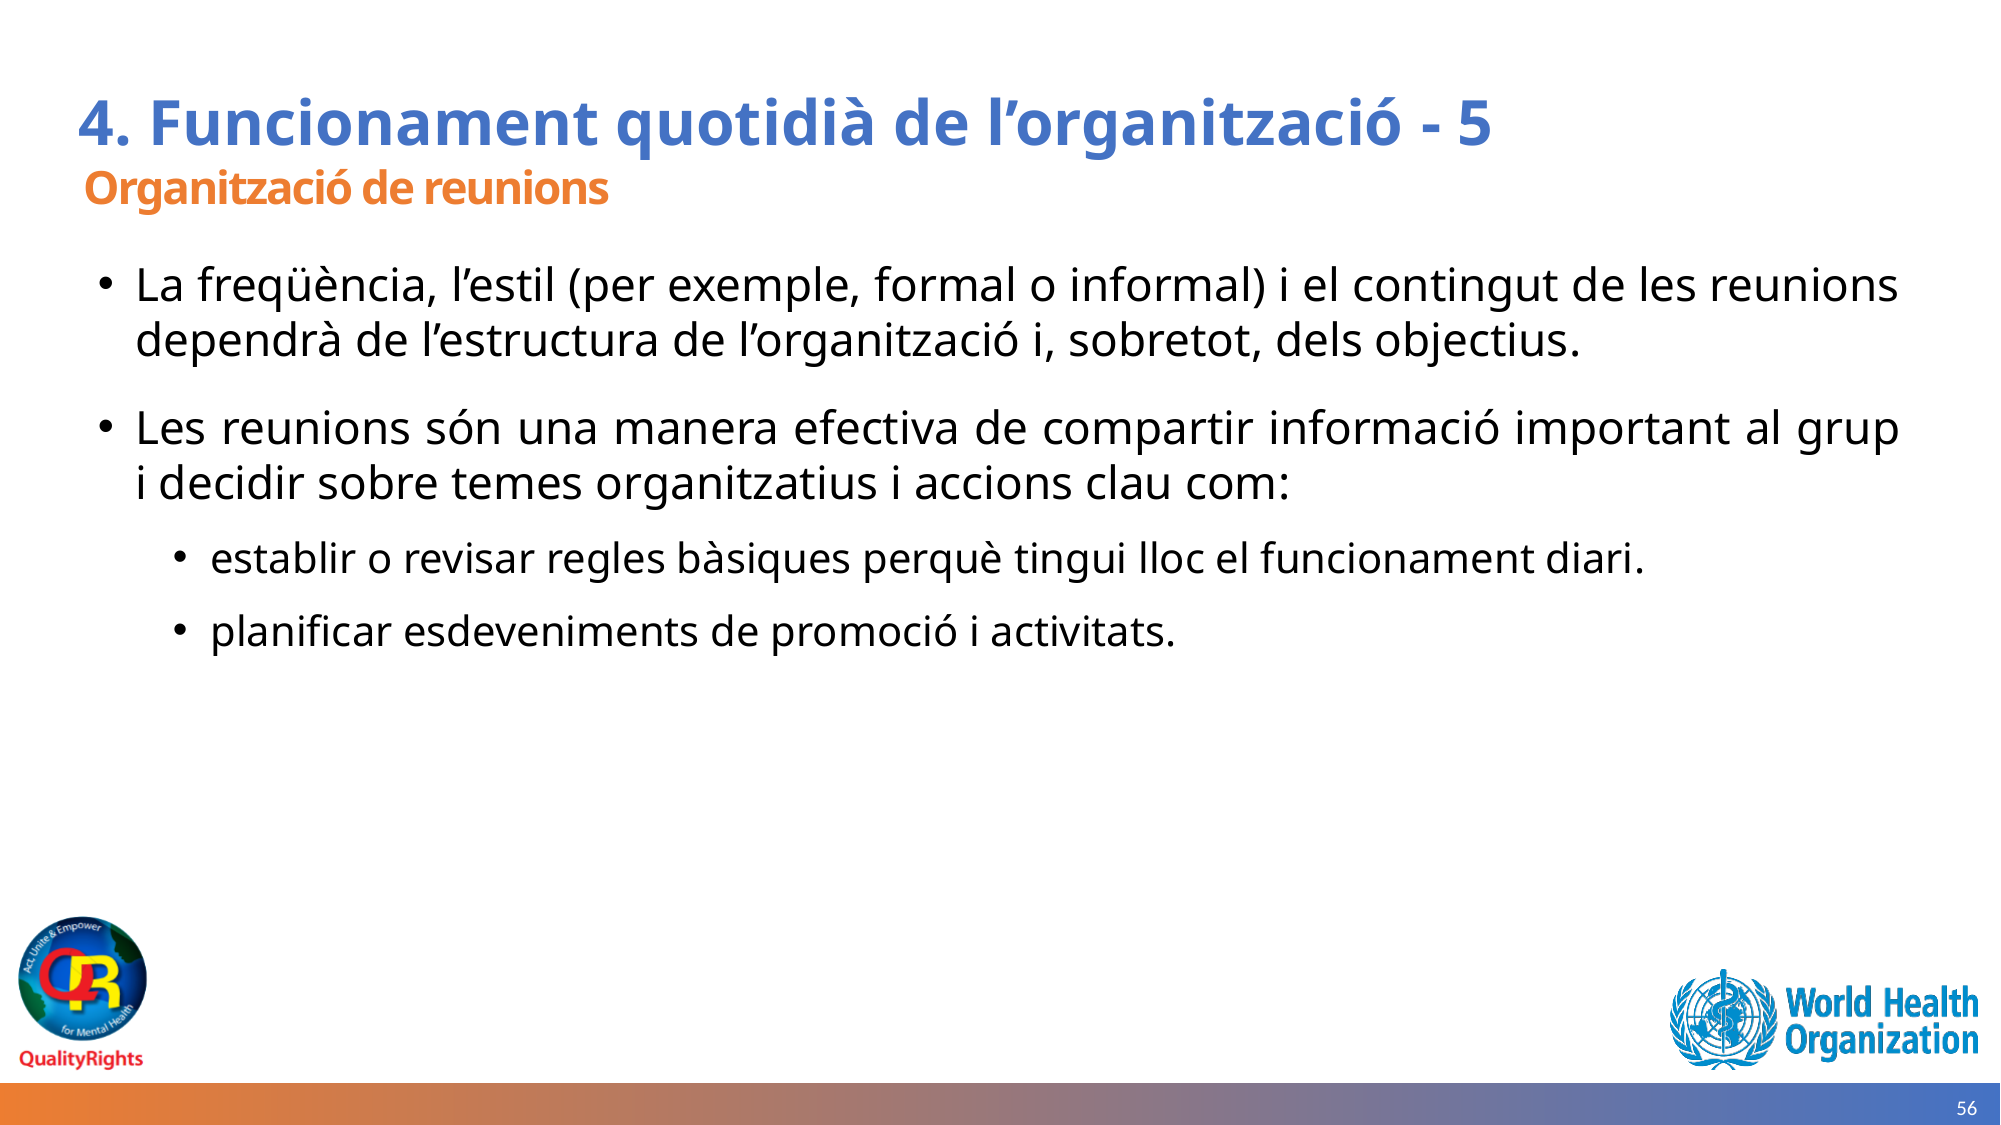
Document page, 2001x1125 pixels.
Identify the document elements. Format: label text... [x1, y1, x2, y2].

picture [1670, 1031, 1715, 1070]
picture [1696, 994, 1708, 1025]
picture [1701, 1042, 1722, 1054]
picture [1890, 987, 1897, 999]
picture [1685, 987, 1697, 1003]
picture [1804, 987, 1811, 1005]
picture [1725, 1041, 1747, 1054]
picture [0, 899, 162, 1083]
picture [1682, 1004, 1749, 1060]
picture [1732, 969, 1978, 1070]
picture [1701, 987, 1710, 992]
picture [1735, 1002, 1743, 1011]
picture [1703, 1003, 1712, 1016]
title 4. Funcionament quotidià de l’organització - 5 [63, 84, 1671, 156]
picture [1691, 1030, 1700, 1041]
picture [1958, 1000, 1962, 1012]
picture [1670, 987, 1679, 1010]
picture [1716, 1064, 1731, 1070]
picture [1791, 987, 1798, 1005]
picture [1711, 995, 1721, 1005]
picture [1706, 1037, 1722, 1046]
picture [1689, 992, 1700, 1025]
picture [1738, 1022, 1743, 1031]
picture [1703, 1018, 1711, 1030]
list Organització de reunions [83, 155, 1917, 215]
picture [1860, 1000, 1865, 1012]
picture [1741, 987, 1765, 1047]
list La freqüència, l’estil (per exemple, formal o informal) i el contingut de les reunions dependrà de l’estructura de l’organització i, sobretot, dels objectius. Les reunions són una manera efectiva de compartir informació important al grup i decidir sobre temes organitzatius i accions clau com: establir o revisar regles bàsiques perquè tingui lloc el funcionament diari. planificar esdeveniments de promoció i activitats. [83, 247, 1917, 987]
picture [1711, 1030, 1721, 1038]
